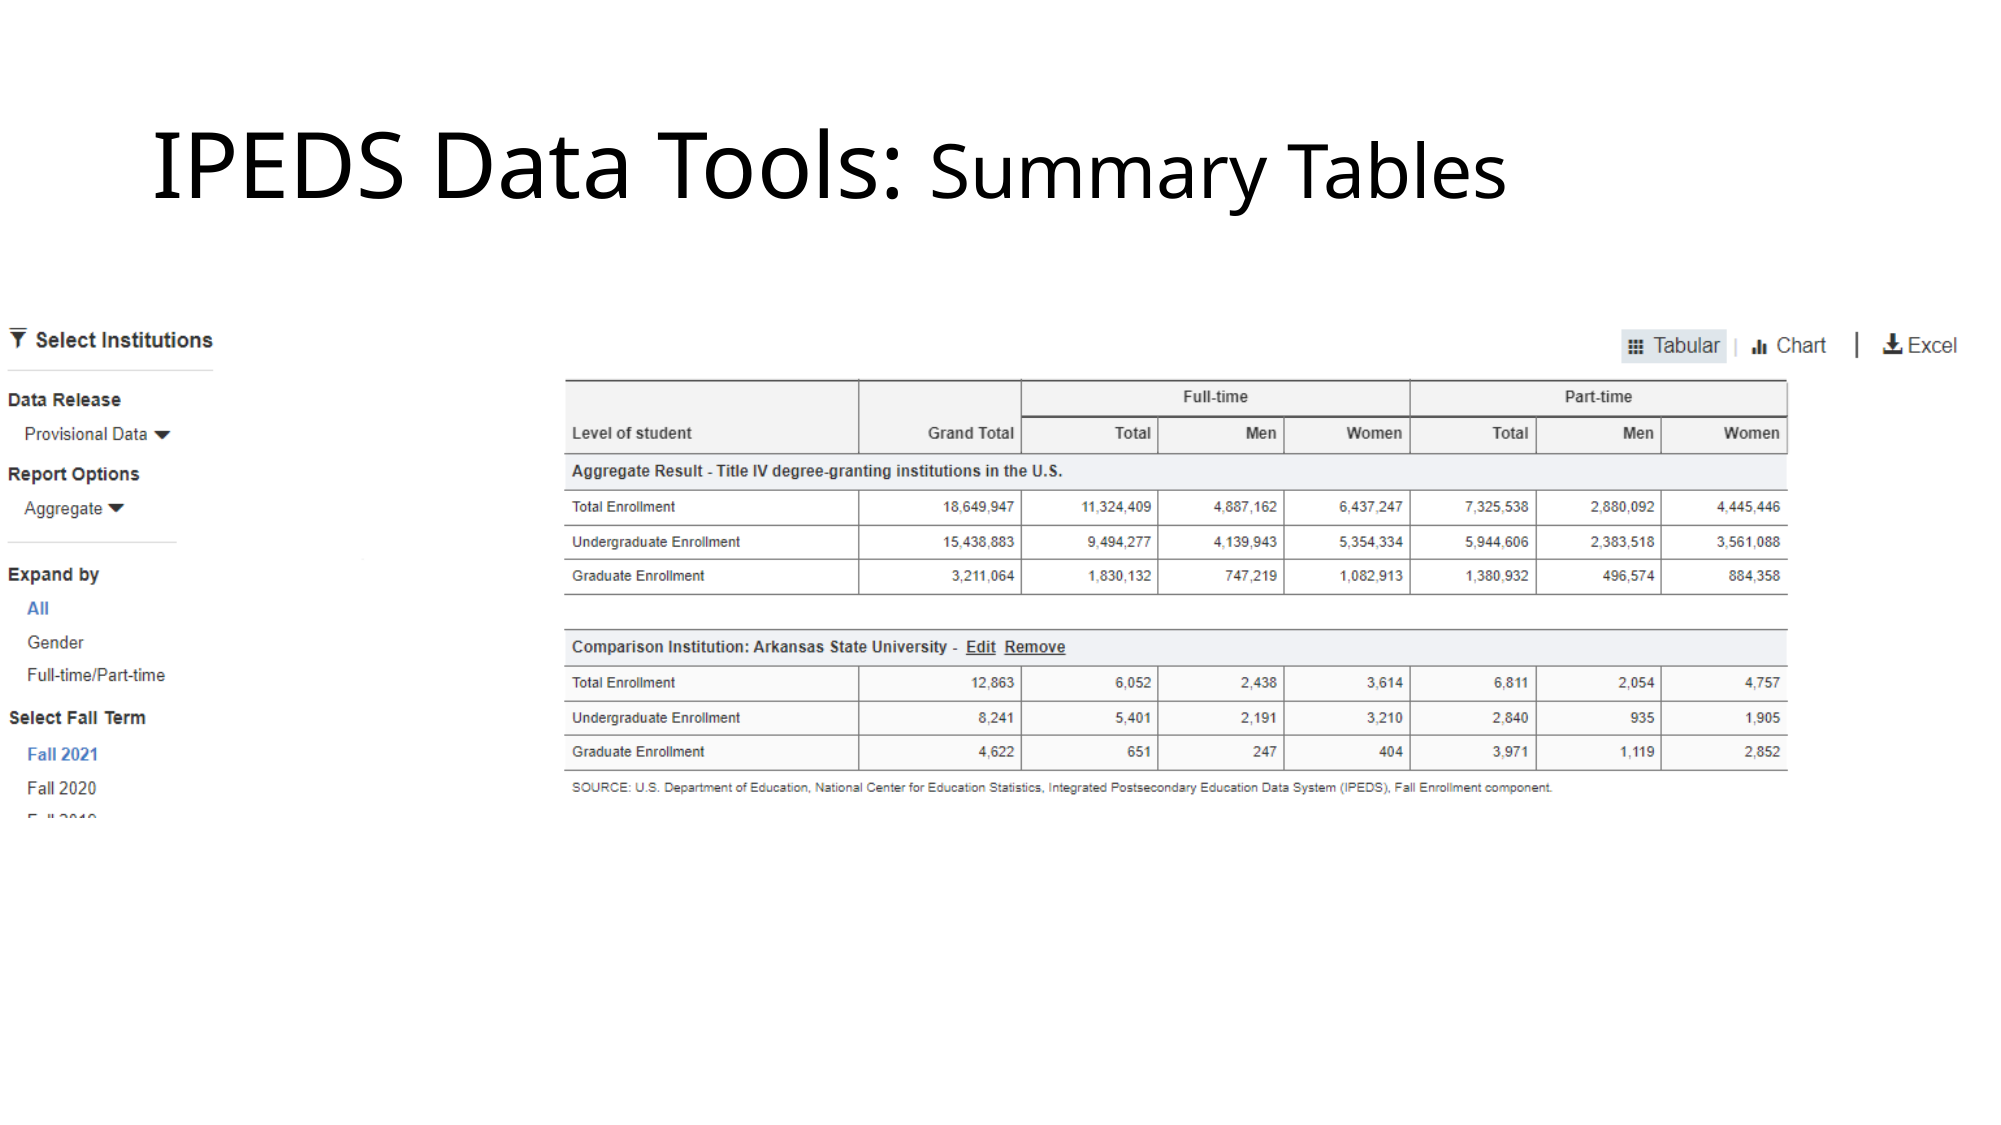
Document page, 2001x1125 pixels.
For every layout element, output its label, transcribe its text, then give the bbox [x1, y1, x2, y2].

picture [0, 306, 2000, 818]
title IPEDS Data Tools: Summary Tables [137, 59, 1863, 278]
